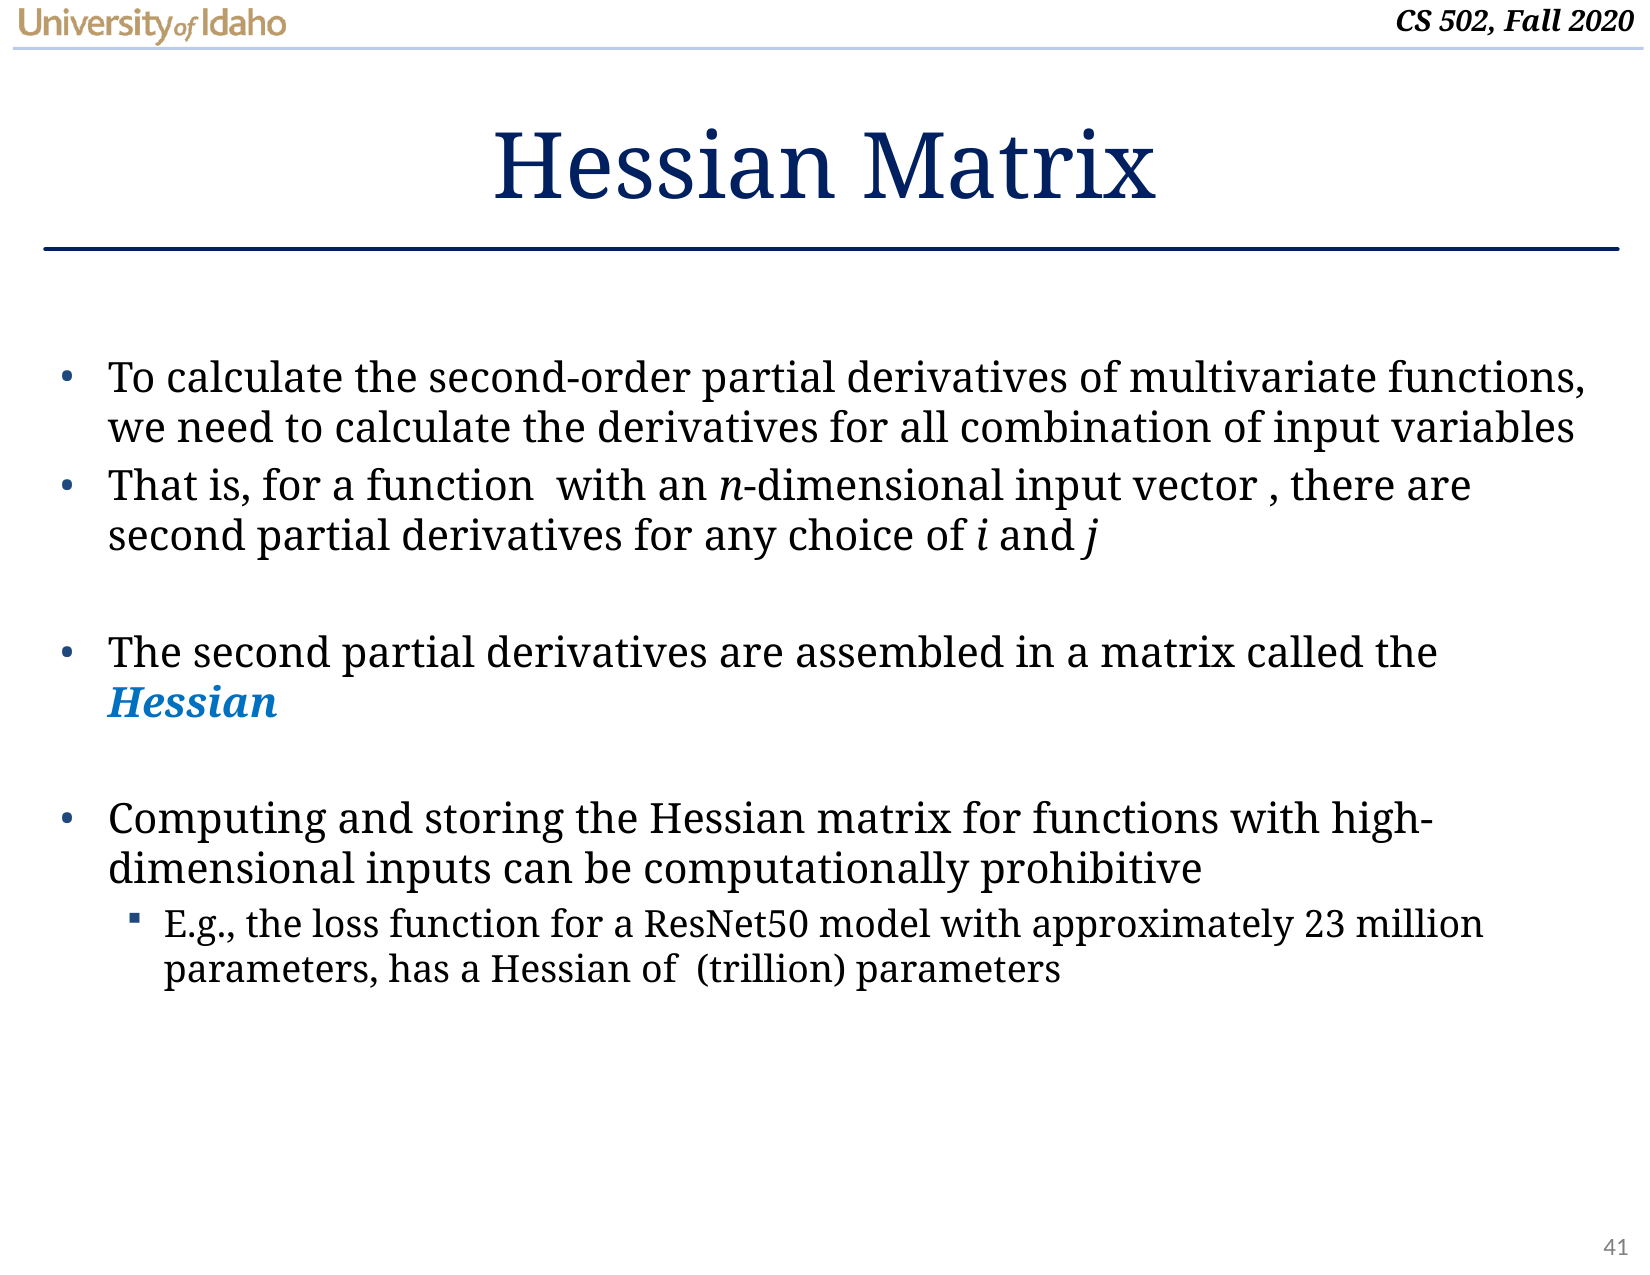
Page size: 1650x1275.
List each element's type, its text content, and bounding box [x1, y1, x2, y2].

title Hessian Matrix [0, 75, 1650, 248]
picture [19, 8, 286, 46]
